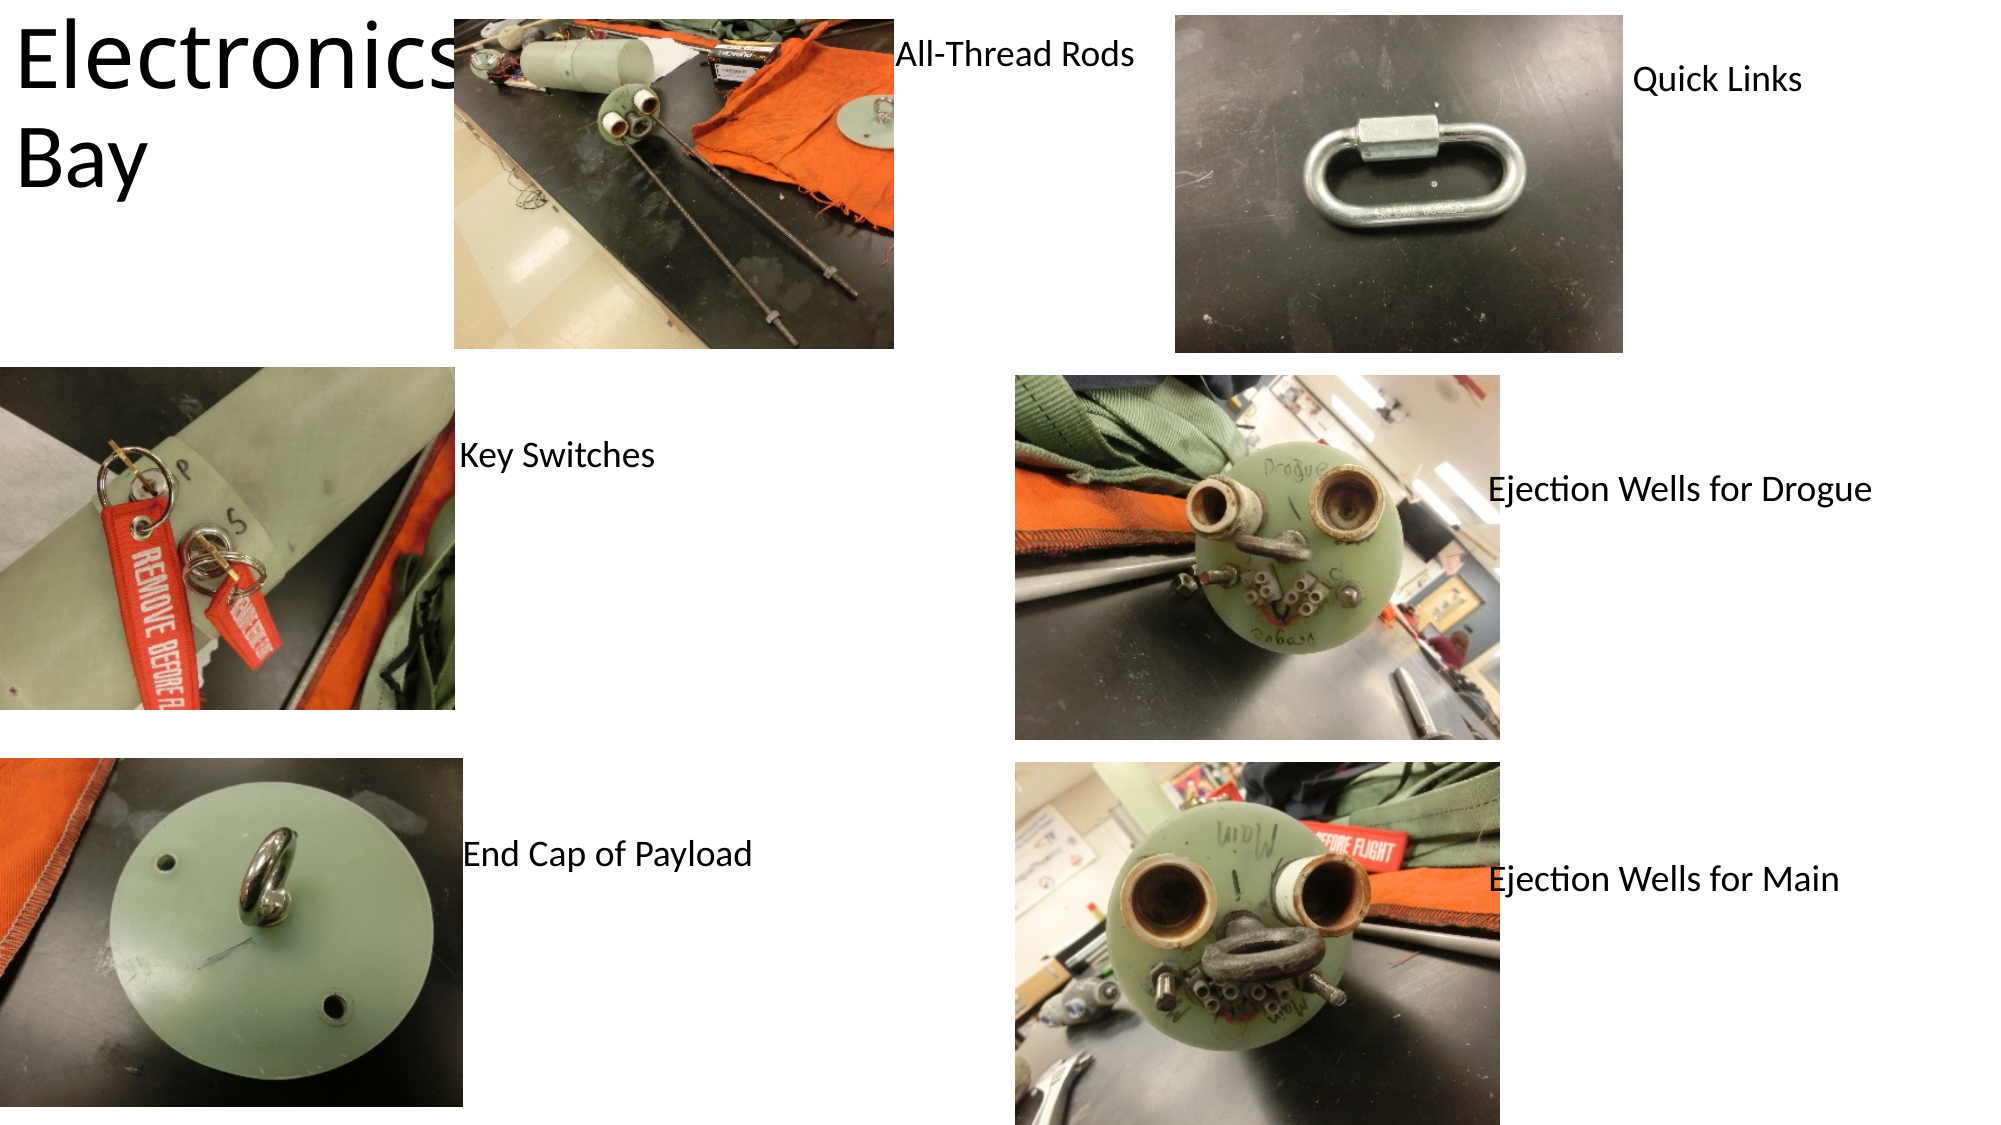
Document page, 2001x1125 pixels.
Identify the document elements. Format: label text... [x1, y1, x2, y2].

text_box End Cap of Payload [463, 821, 769, 882]
picture [1175, 15, 1623, 353]
picture [453, 19, 894, 349]
picture [1015, 375, 1500, 740]
title Electronics Bay [0, 0, 1725, 218]
text_box Ejection Wells for Drogue [1500, 456, 1888, 517]
text_box Key Switches [454, 422, 671, 483]
picture [0, 367, 455, 710]
text_box Ejection Wells for Main [1500, 846, 1855, 907]
text_box All-Thread Rods [894, 21, 1150, 82]
picture [1015, 762, 1500, 1125]
text_box Quick Links [1623, 46, 1818, 107]
picture [0, 758, 463, 1107]
